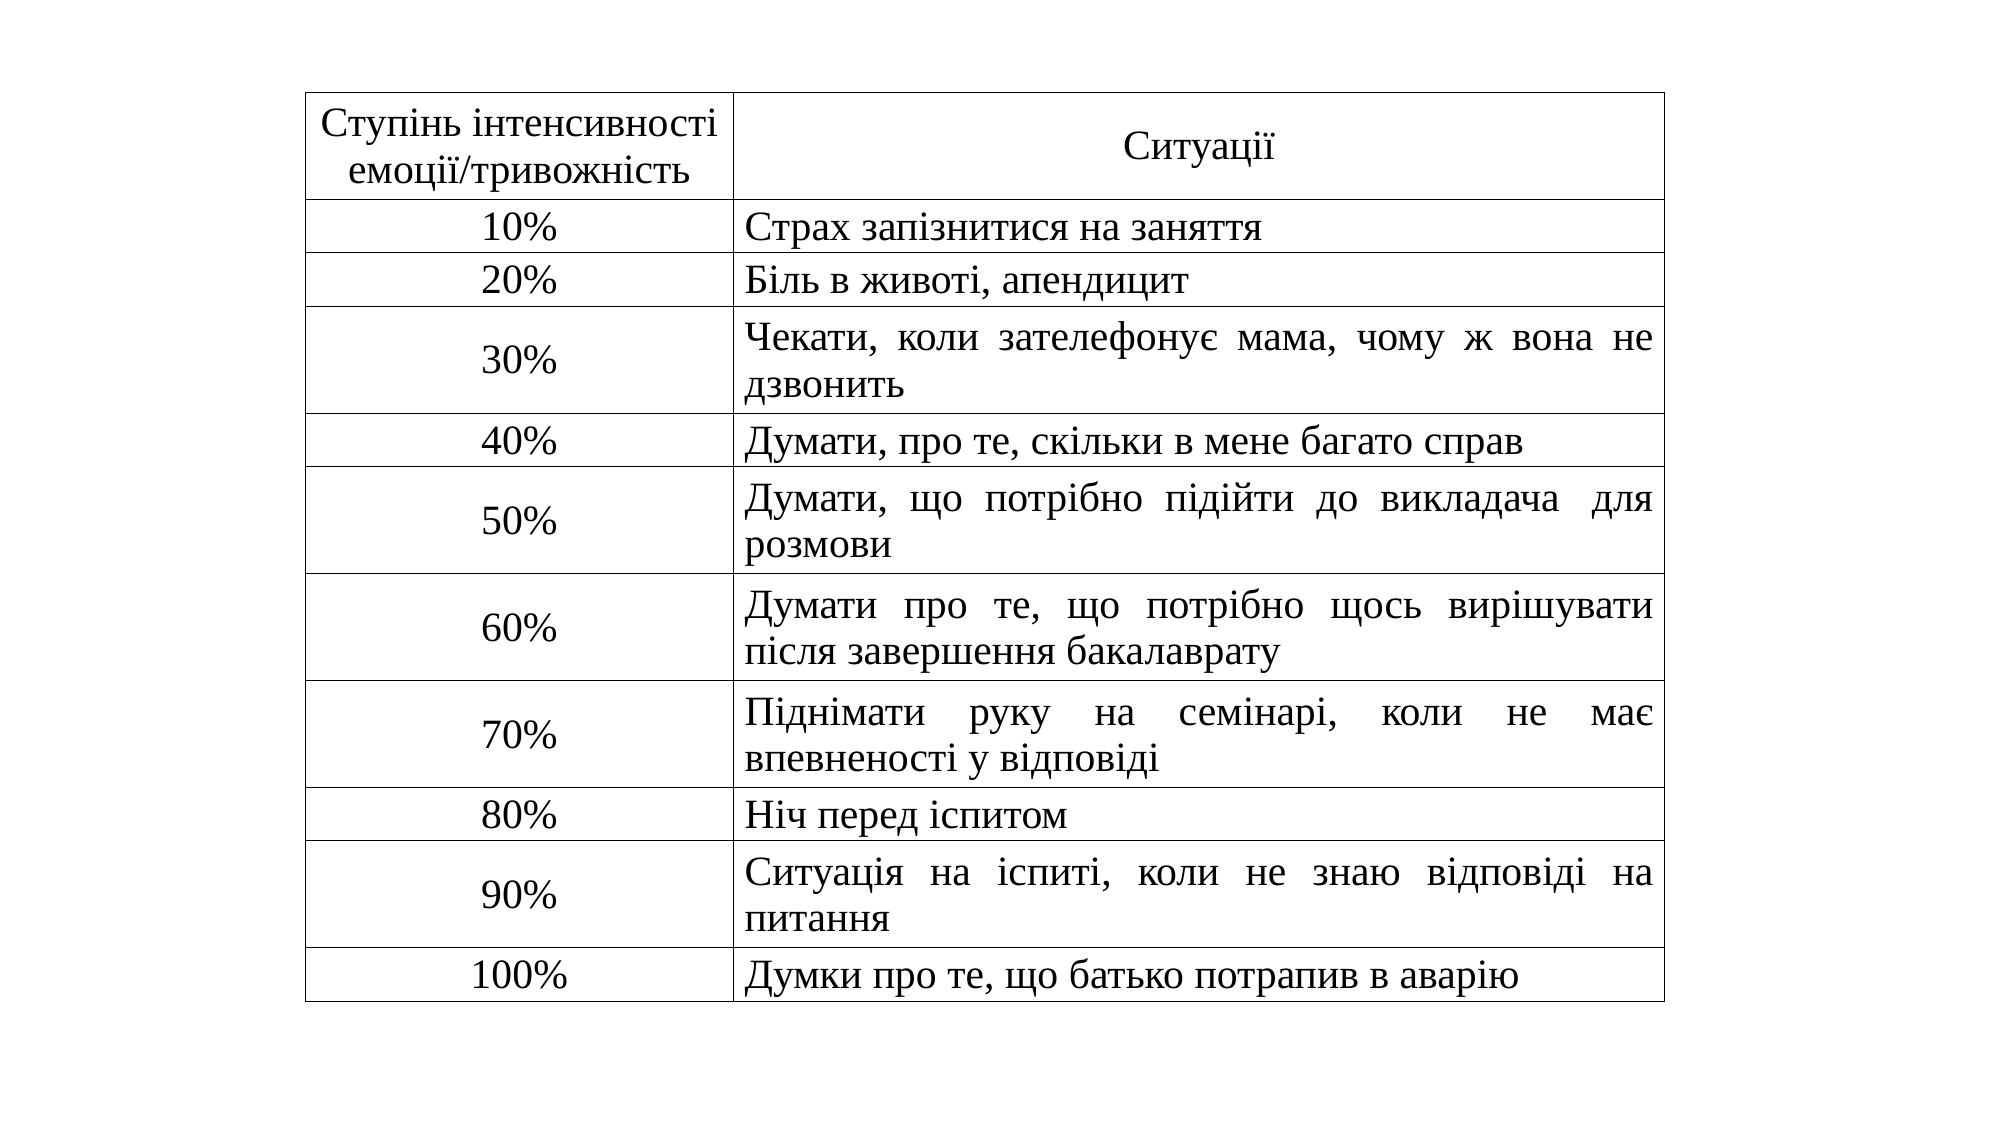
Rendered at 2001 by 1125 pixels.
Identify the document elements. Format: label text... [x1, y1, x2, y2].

table_cell Ситуація на іспиті, коли не знаю відповіді на питання [734, 841, 1664, 947]
table_cell Чекати, коли зателефонує мама, чому ж вона не дзвонить [734, 307, 1664, 413]
table_cell Ніч перед іспитом [734, 788, 1664, 840]
table_cell Біль в животі, апендицит [734, 253, 1664, 306]
table_cell 100% [306, 948, 733, 1001]
table_header Ситуації [734, 93, 1664, 199]
table_cell Страх запізнитися на заняття [734, 200, 1664, 252]
table_cell 70% [306, 681, 733, 787]
table_cell Думати, що потрібно підійти до викладача для розмови [734, 467, 1664, 573]
table_cell 60% [306, 574, 733, 680]
table_cell 10% [306, 200, 733, 252]
table_cell 40% [306, 414, 733, 466]
table_cell 30% [306, 307, 733, 413]
table_cell 90% [306, 841, 733, 947]
table_cell Думати, про те, скільки в мене багато справ [734, 414, 1664, 466]
table_cell Піднімати руку на семінарі, коли не має впевненості у відповіді [734, 681, 1664, 787]
table_cell 50% [306, 467, 733, 573]
table_cell Думати про те, що потрібно щось вирішувати після завершення бакалаврату [734, 574, 1664, 680]
table_cell Думки про те, що батько потрапив в аварію [734, 948, 1664, 1001]
table_header Ступінь інтенсивності емоції/тривожність [306, 93, 733, 199]
table_cell 80% [306, 788, 733, 840]
table_cell 20% [306, 253, 733, 306]
